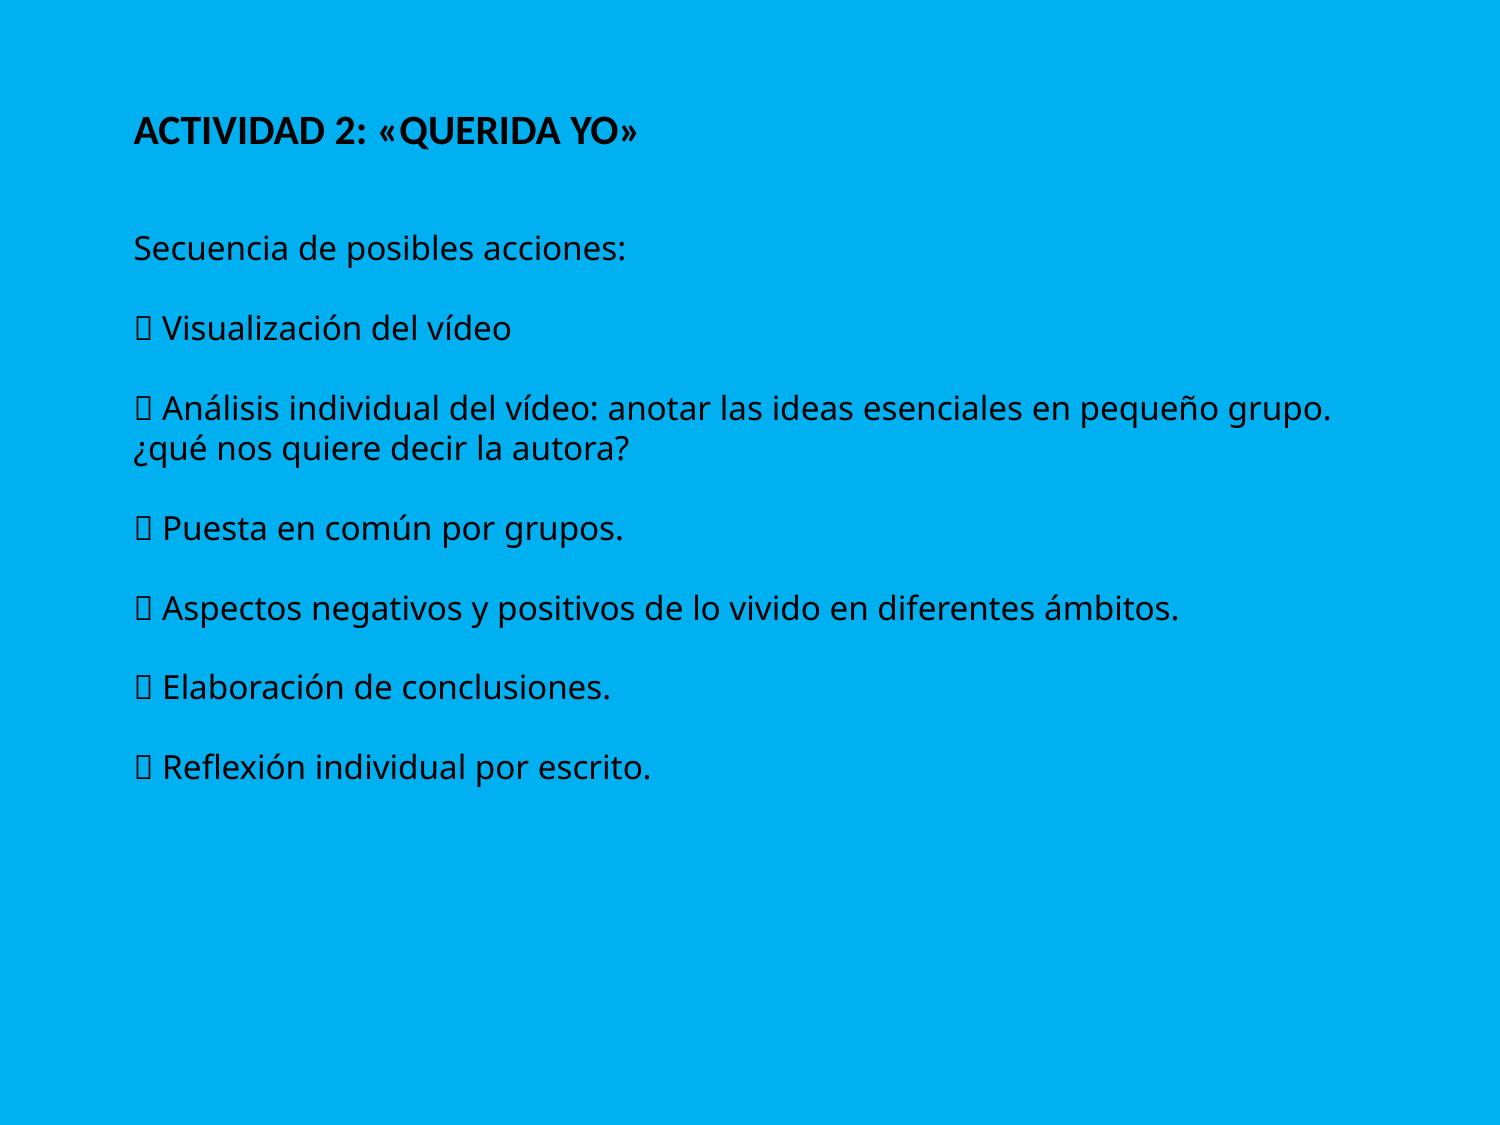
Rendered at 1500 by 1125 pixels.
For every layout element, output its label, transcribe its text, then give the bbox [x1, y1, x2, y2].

title Secuencia de posibles acciones:  Visualización del vídeo  Análisis individual del vídeo: anotar las ideas esenciales en pequeño grupo. ¿qué nos quiere decir la autora?  Puesta en común por grupos.  Aspectos negativos y positivos de lo vivido en diferentes ámbitos.  Elaboración de conclusiones.  Reflexión individual por escrito. [118, 219, 1394, 947]
list ACTIVIDAD 2: «QUERIDA YO» [118, 78, 1394, 161]
